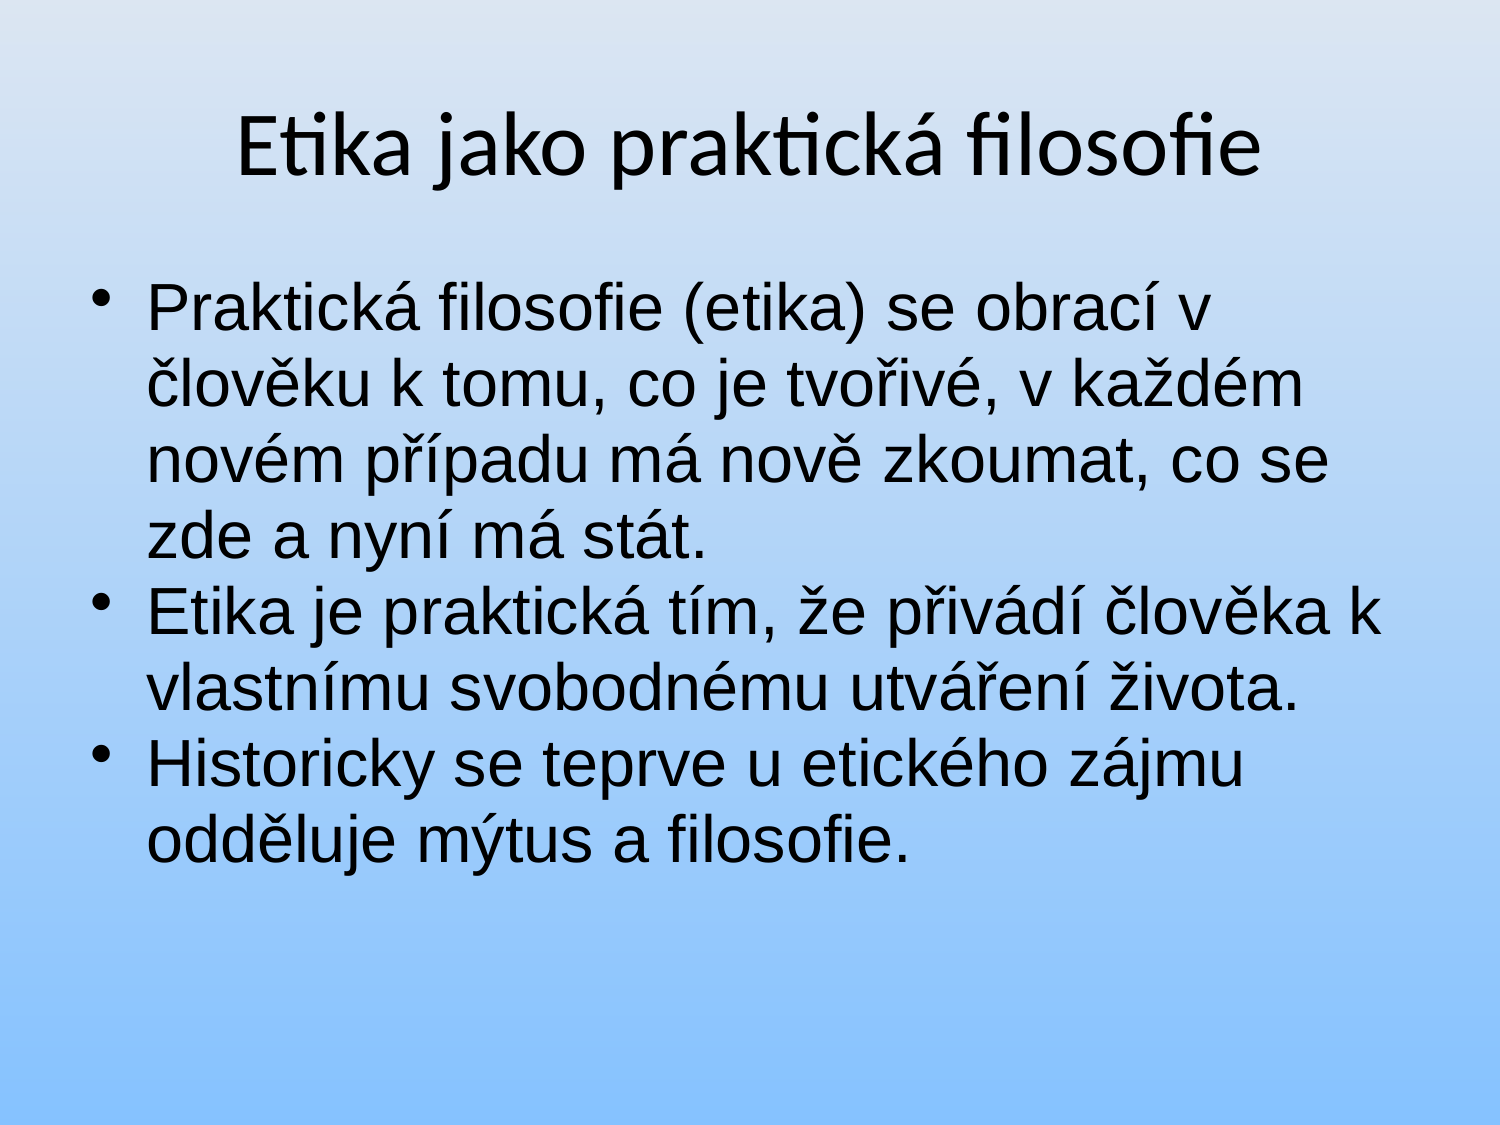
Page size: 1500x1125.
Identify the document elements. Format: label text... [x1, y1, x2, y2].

list Praktická filosofie (etika) se obrací v člověku k tomu, co je tvořivé, v každém novém případu má nově zkoumat, co se zde a nyní má stát. Etika je praktická tím, že přivádí člověka k vlastnímu svobodnému utváření života. Historicky se teprve u etického zájmu odděluje mýtus a filosofie. [75, 262, 1425, 1005]
title Etika jako praktická filosofie [75, 45, 1425, 233]
